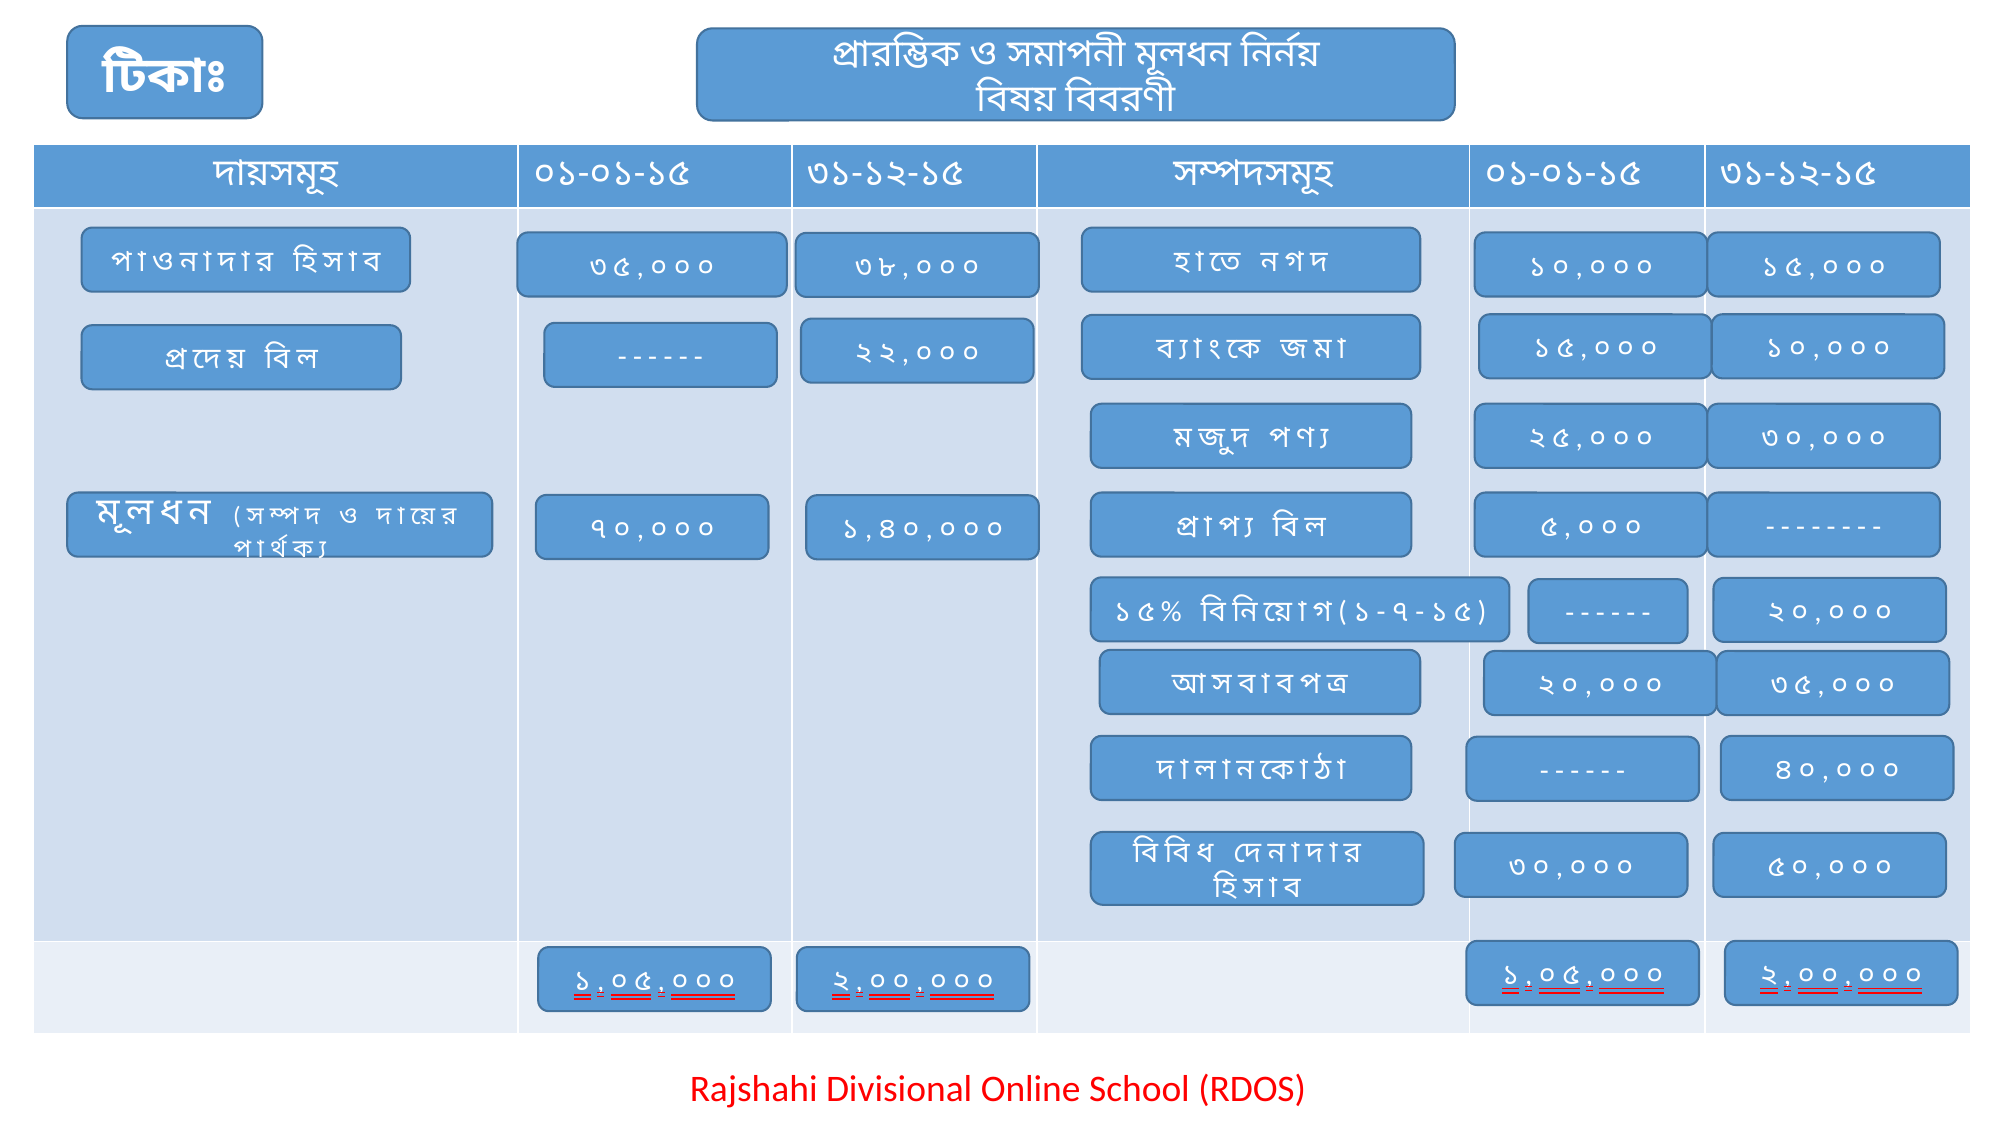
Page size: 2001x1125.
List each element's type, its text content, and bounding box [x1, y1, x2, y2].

text_box পাওনাদার হিসাব [80, 226, 412, 293]
text_box প্রারম্ভিক ও সমাপনী মূলধন নির্নয় বিষয় বিবরণী [695, 27, 1456, 122]
text_box ২,০০,০০০ [795, 946, 1031, 1013]
table_cell [519, 209, 791, 941]
text_box ৩৫,০০০ [516, 231, 788, 298]
text_box ১০,০০০ [1710, 313, 1946, 380]
table_header ০১-০১-১৫ [1470, 145, 1704, 207]
text_box ১৫,০০০ [1478, 313, 1712, 380]
text_box বিবিধ দেনাদার হিসাব [1089, 830, 1425, 906]
text_box -------- [1706, 491, 1941, 558]
text_box ৩৮,০০০ [794, 231, 1040, 298]
text_box মূলধন (সম্পদ ও দায়ের পার্থক্য [66, 491, 494, 558]
text_box ১৫% বিনিয়োগ(১-৭-১৫) [1089, 576, 1511, 643]
table_cell [1038, 209, 1469, 941]
table_cell [34, 209, 517, 941]
table_cell [519, 942, 791, 1033]
table_cell [1038, 942, 1469, 1033]
text_box ৩০,০০০ [1706, 402, 1941, 469]
text_box আসবাবপত্র [1098, 648, 1422, 716]
text_box প্রাপ্য বিল [1089, 491, 1413, 558]
text_box মজুদ পণ্য [1089, 402, 1413, 469]
text_box ------ [1465, 735, 1701, 802]
text_box ৫,০০০ [1473, 491, 1707, 558]
text_box ১০,০০০ [1473, 231, 1707, 298]
table_cell [34, 942, 517, 1033]
table_header ৩১-১২-১৫ [1706, 145, 1970, 207]
text_box ৩৫,০০০ [1715, 649, 1951, 717]
text_box হাতে নগদ [1080, 226, 1422, 293]
text_box ২৫,০০০ [1473, 402, 1707, 469]
table_header ০১-০১-১৫ [519, 145, 791, 207]
table_cell [1470, 942, 1704, 1033]
text_box ১,০৫,০০০ [1465, 939, 1701, 1007]
table_cell [1706, 942, 1970, 1033]
text_box ১৫,০০০ [1706, 231, 1941, 298]
text_box ১,৪০,০০০ [805, 494, 1040, 561]
text_box প্রদেয় বিল [80, 324, 403, 391]
table_header ৩১-১২-১৫ [793, 145, 1036, 207]
text_box টিকাঃ [66, 24, 264, 120]
table_header সম্পদসমূহ [1038, 145, 1469, 207]
text_box ২০,০০০ [1482, 649, 1717, 717]
text_box ব্যাংকে জমা [1080, 313, 1422, 380]
text_box ২০,০০০ [1712, 576, 1948, 643]
text_box ১,০৫,০০০ [537, 946, 772, 1013]
text_box ------ [543, 321, 778, 388]
table_cell [1706, 209, 1970, 941]
text_box ২,০০,০০০ [1723, 939, 1959, 1007]
table_cell [793, 942, 1036, 1033]
table_cell [1470, 209, 1704, 941]
table_header দায়সমূহ [34, 145, 517, 207]
text_box ------ [1527, 578, 1689, 645]
footer Rajshahi Divisional Online School (RDOS) [660, 1056, 1336, 1117]
text_box ৫০,০০০ [1712, 831, 1948, 898]
text_box দালানকোঠা [1089, 734, 1413, 802]
text_box ২২,০০০ [799, 317, 1035, 384]
text_box ৭০,০০০ [534, 493, 770, 561]
text_box ৩০,০০০ [1453, 831, 1689, 898]
table_cell [793, 209, 1036, 941]
text_box ৪০,০০০ [1719, 734, 1955, 802]
